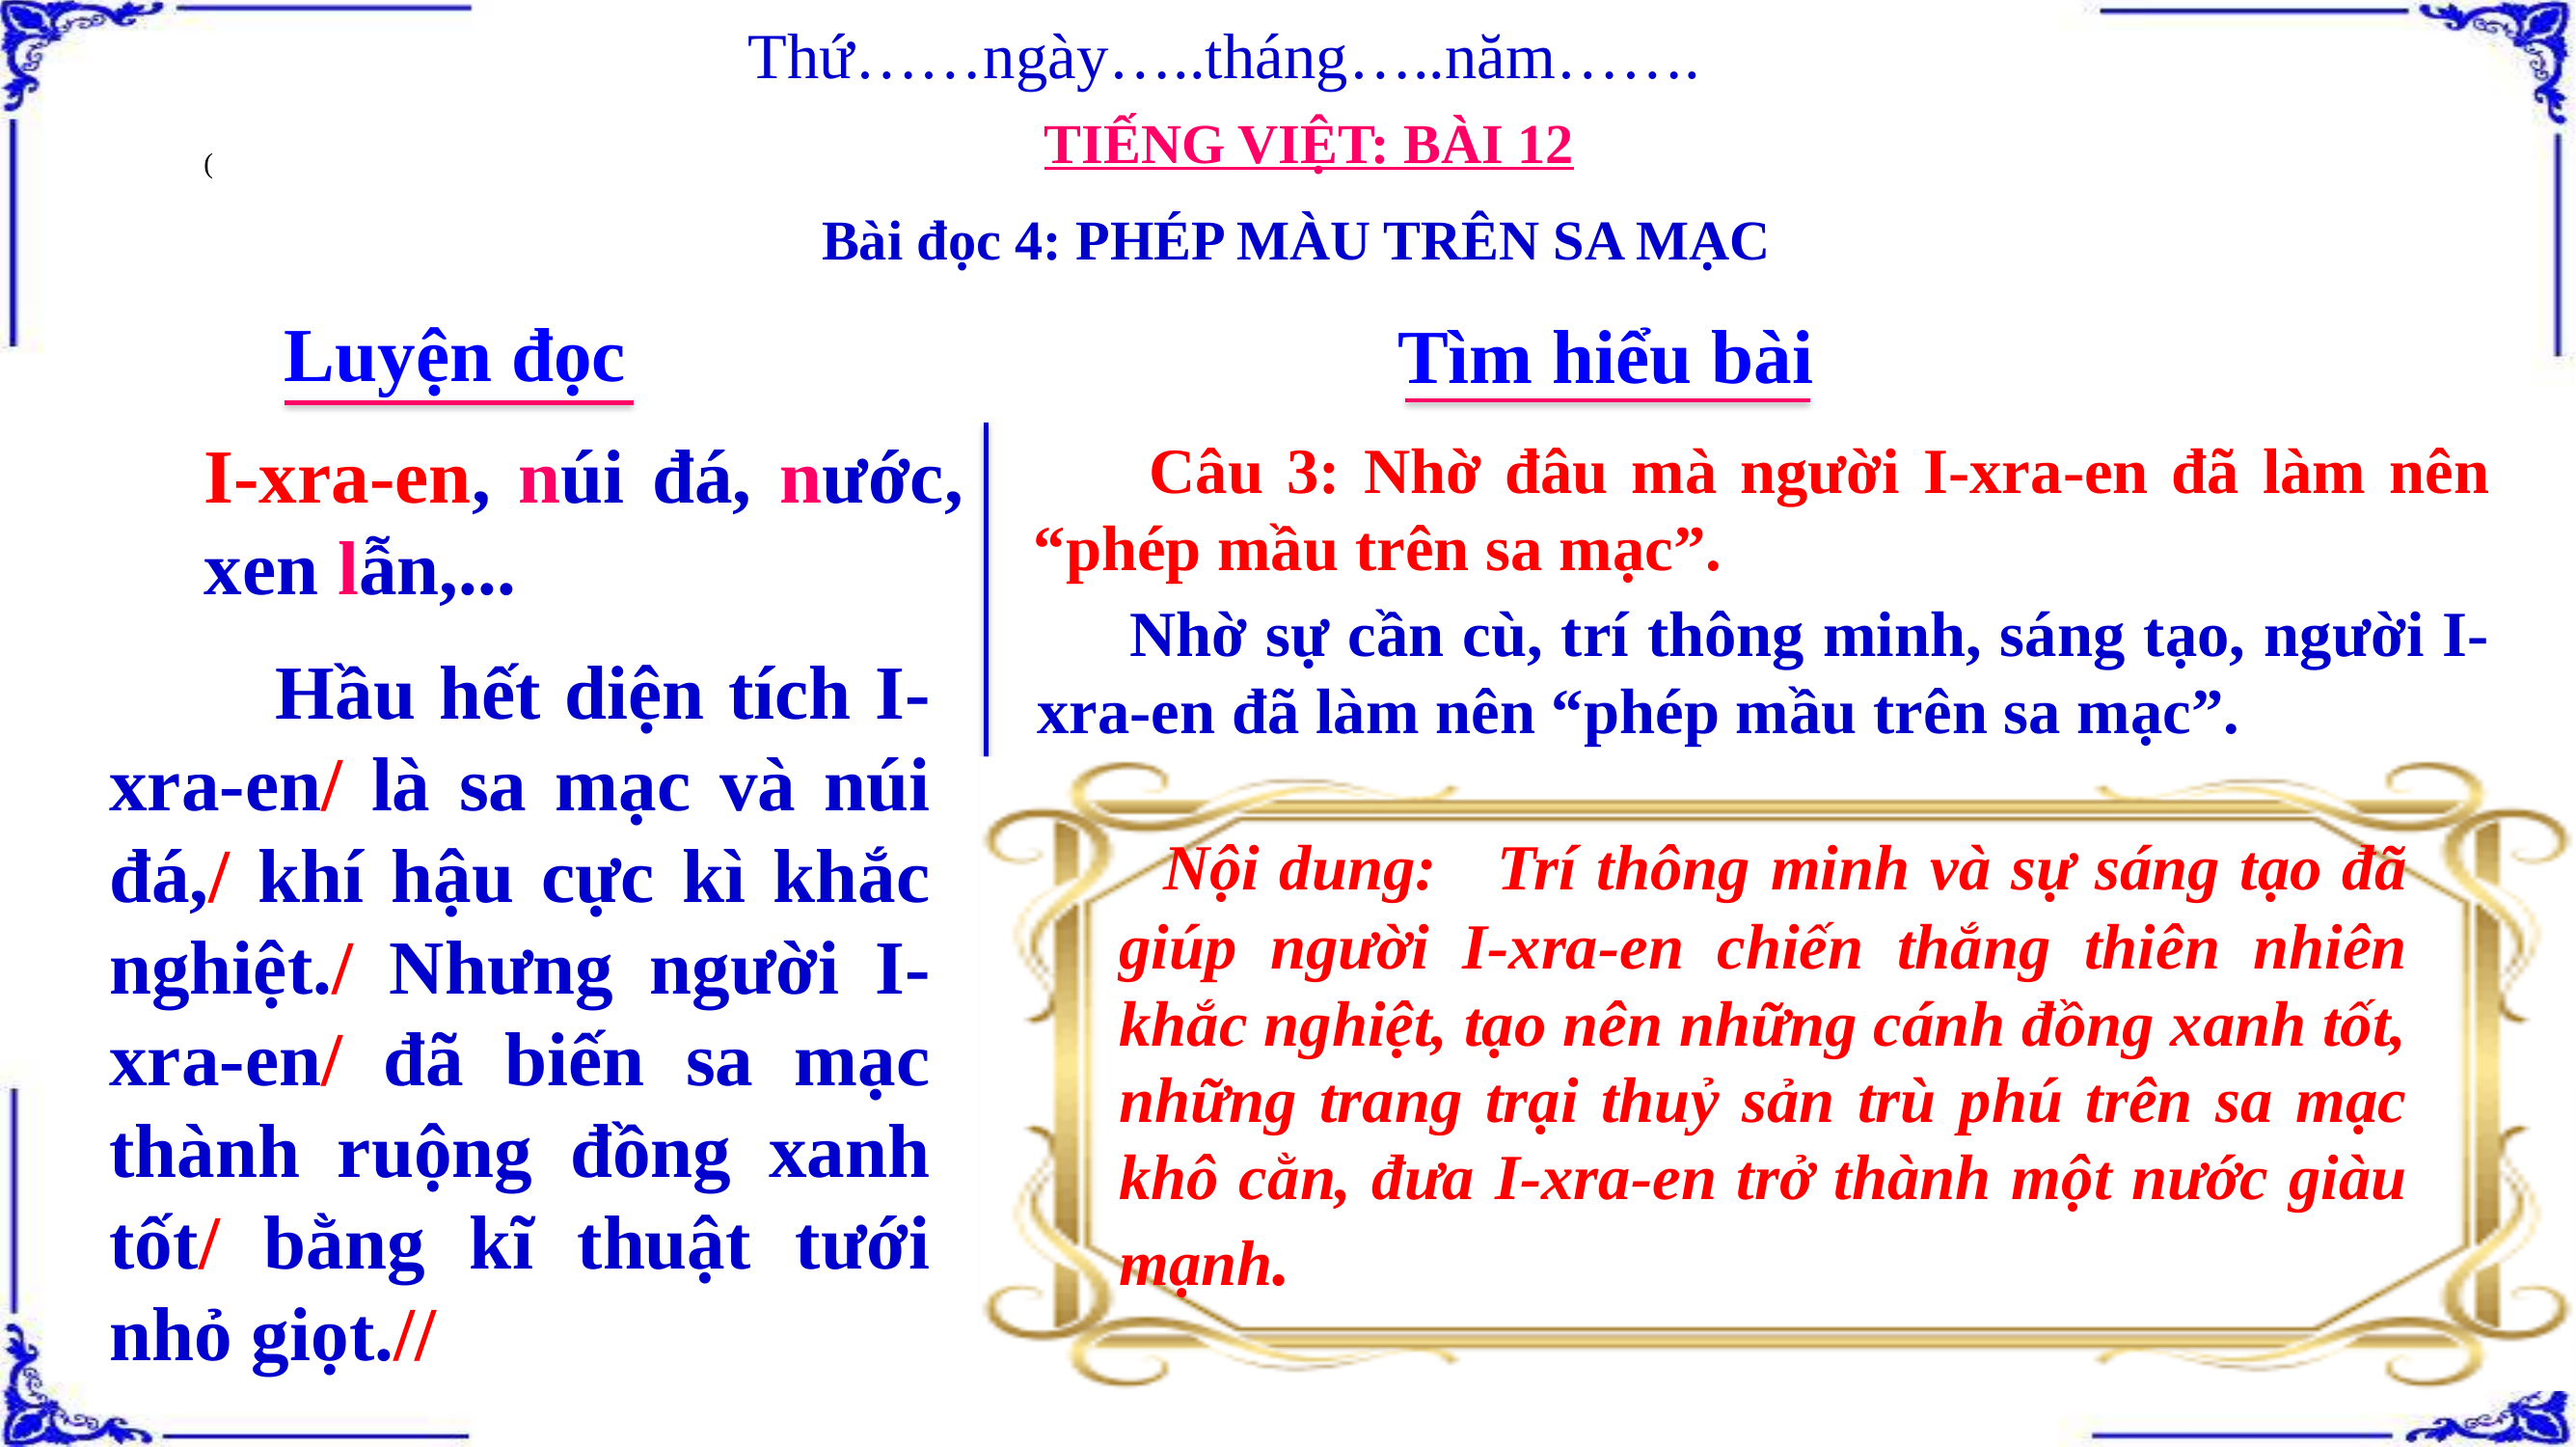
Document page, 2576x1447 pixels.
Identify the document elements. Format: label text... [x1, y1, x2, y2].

picture [0, 0, 2576, 1447]
text_box I-xra-en, núi đá, nước, xen lẫn,... [189, 419, 978, 617]
text_box ( [189, 138, 1478, 187]
text_box Hầu hết diện tích I-xra-en/ là sa mạc và núi đá,/ khí hậu cực kì khắc nghiệt./ Nhưng người I-xra-en/ đã biến sa mạc thành ruộng đồng xanh tốt/ bằng kĩ thuật tưới nhỏ giọt.// [95, 635, 946, 1383]
text_box Nhờ sự cần cù, trí thông minh, sáng tạo, người I-xra-en đã làm nên “phép mầu trên sa mạc”. [1022, 585, 2506, 752]
text_box TIẾNG VIỆT: BÀI 12 [1030, 100, 1589, 182]
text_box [271, 298, 639, 403]
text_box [977, 754, 2575, 1391]
text_box Câu 3: Nhờ đâu mà người I-xra-en đã làm nên “phép mầu trên sa mạc”. [1018, 422, 2506, 591]
text_box Bài đọc 4: PHÉP MÀU TRÊN SA MẠC [762, 192, 1830, 283]
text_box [1384, 301, 1827, 406]
text_box Thứ……ngày…..tháng…..năm……. [734, 6, 1717, 98]
